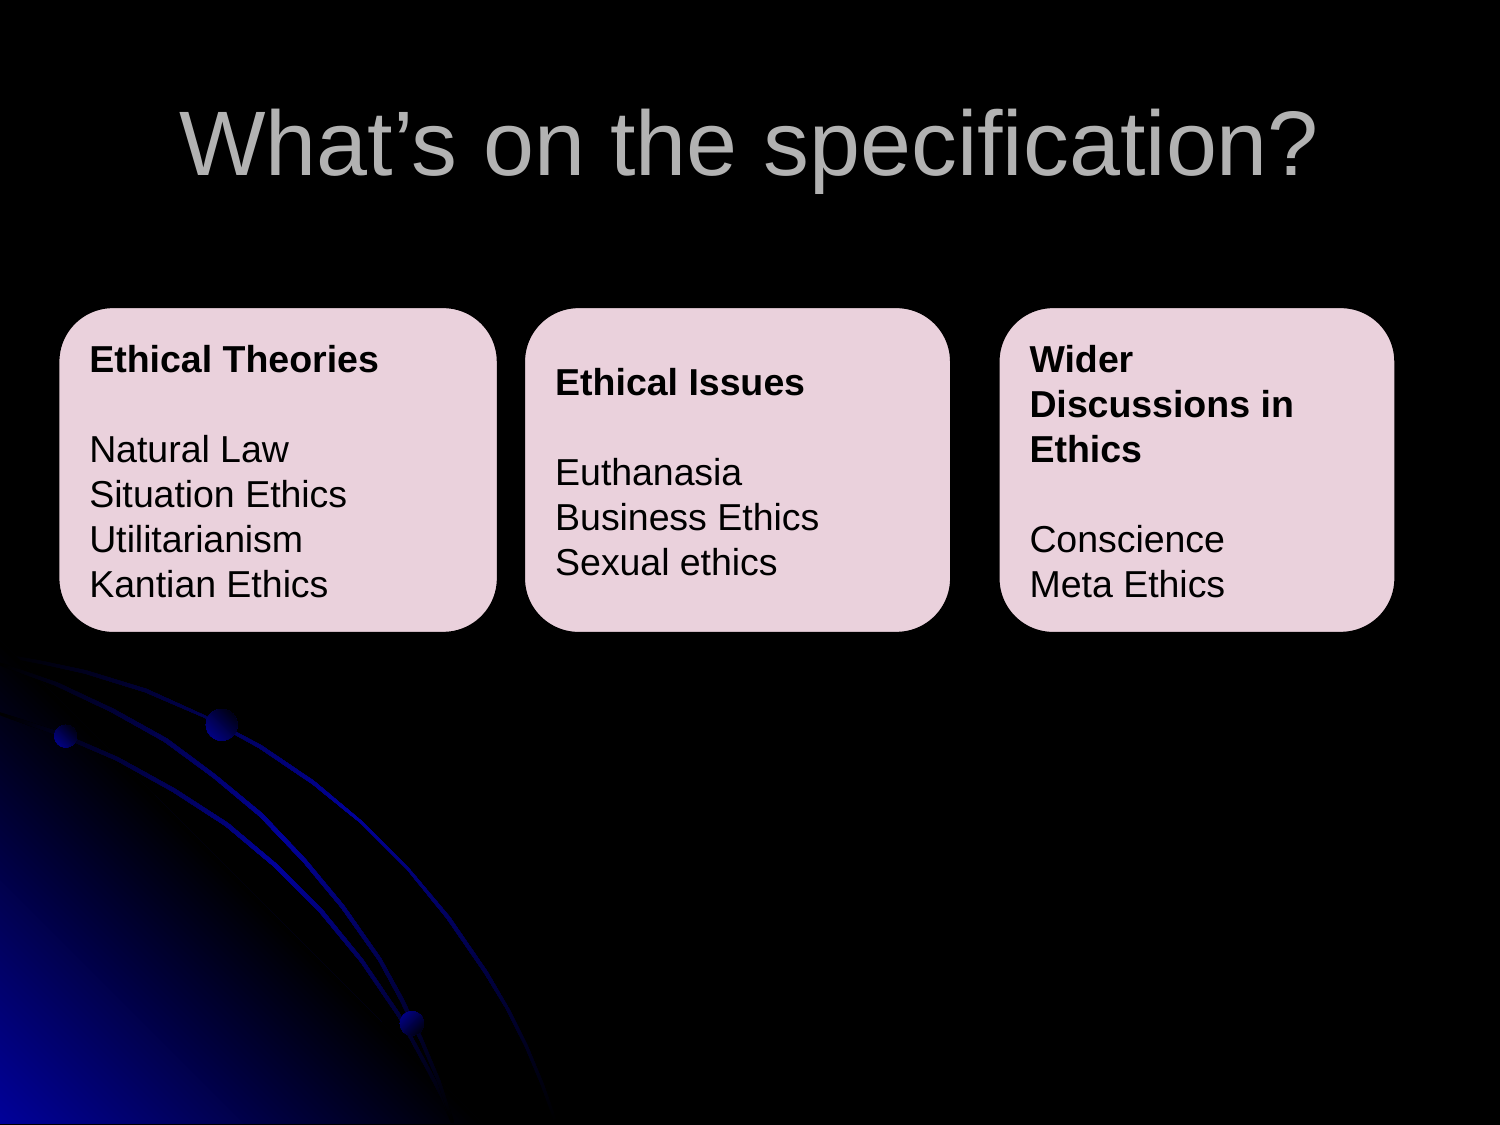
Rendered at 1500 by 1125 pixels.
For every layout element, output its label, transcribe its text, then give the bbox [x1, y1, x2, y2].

text_box Ethical Issues Euthanasia Business Ethics Sexual ethics [524, 307, 951, 633]
text_box Ethical Theories Natural Law Situation Ethics Utilitarianism Kantian Ethics [58, 307, 498, 633]
text_box Wider Discussions in Ethics Conscience Meta Ethics [998, 307, 1396, 633]
title What’s on the specification? [75, 45, 1425, 233]
